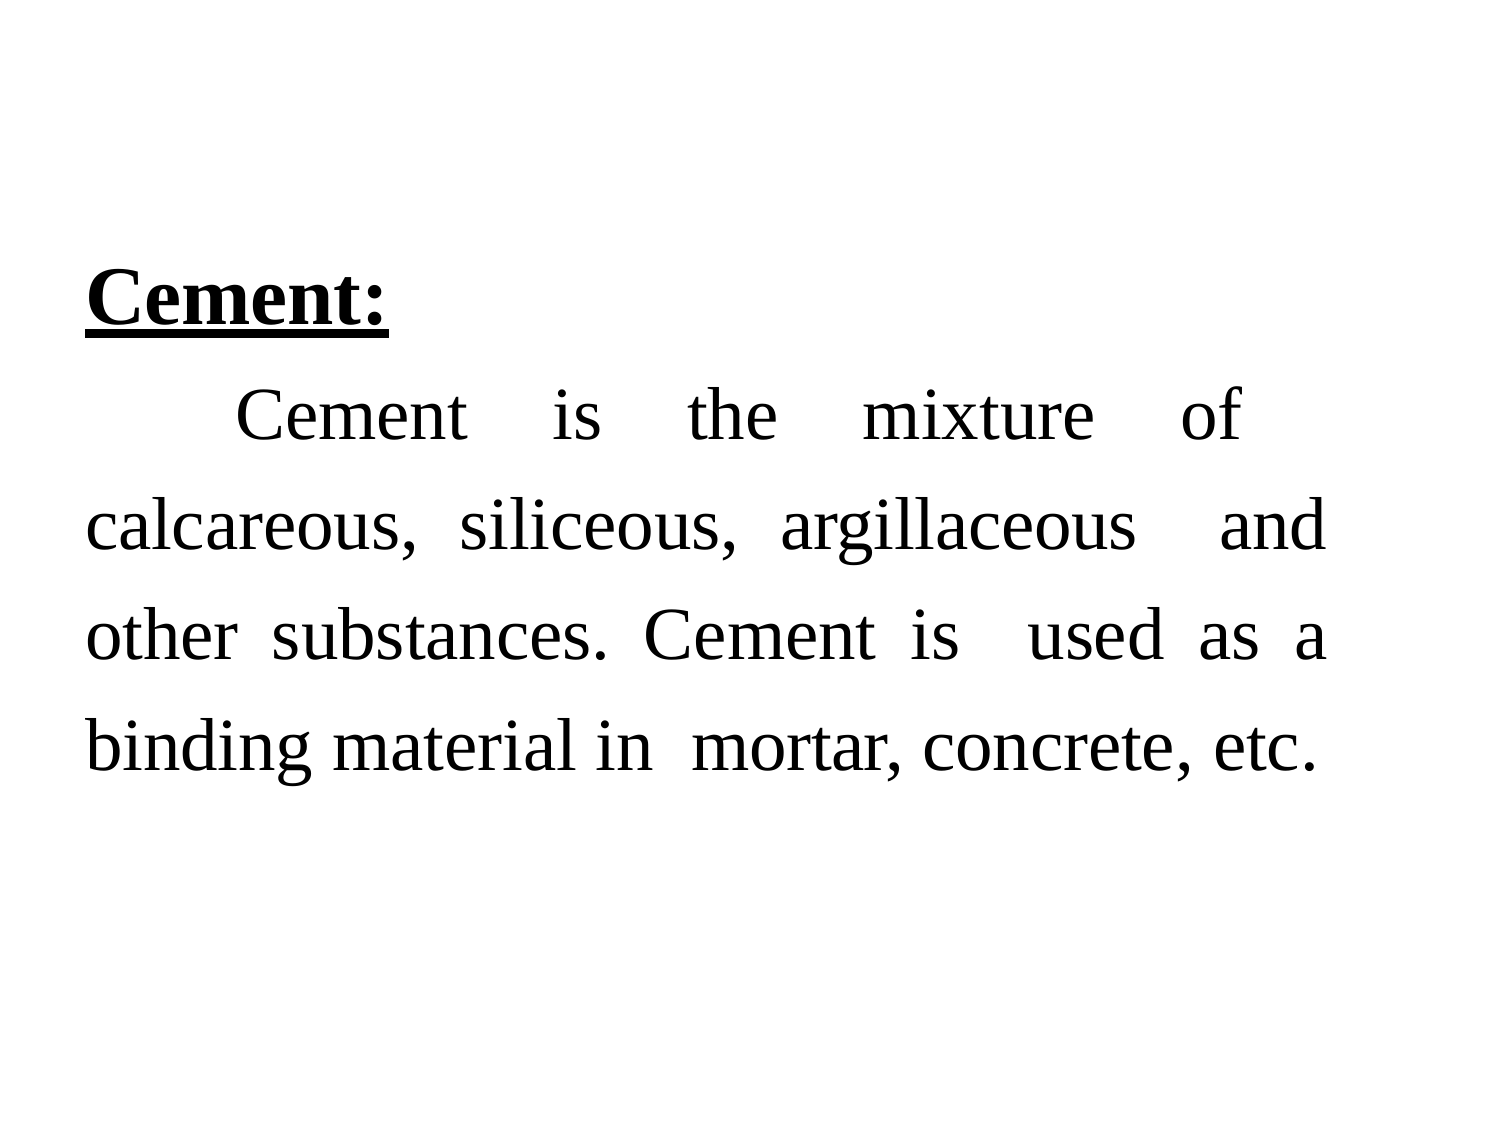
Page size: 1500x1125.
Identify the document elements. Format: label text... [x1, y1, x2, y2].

text_box Cement: Cement is the mixture of calcareous, siliceous, argillaceous and other substances. Cement is used as a binding material in mortar, concrete, etc. [83, 229, 1329, 785]
